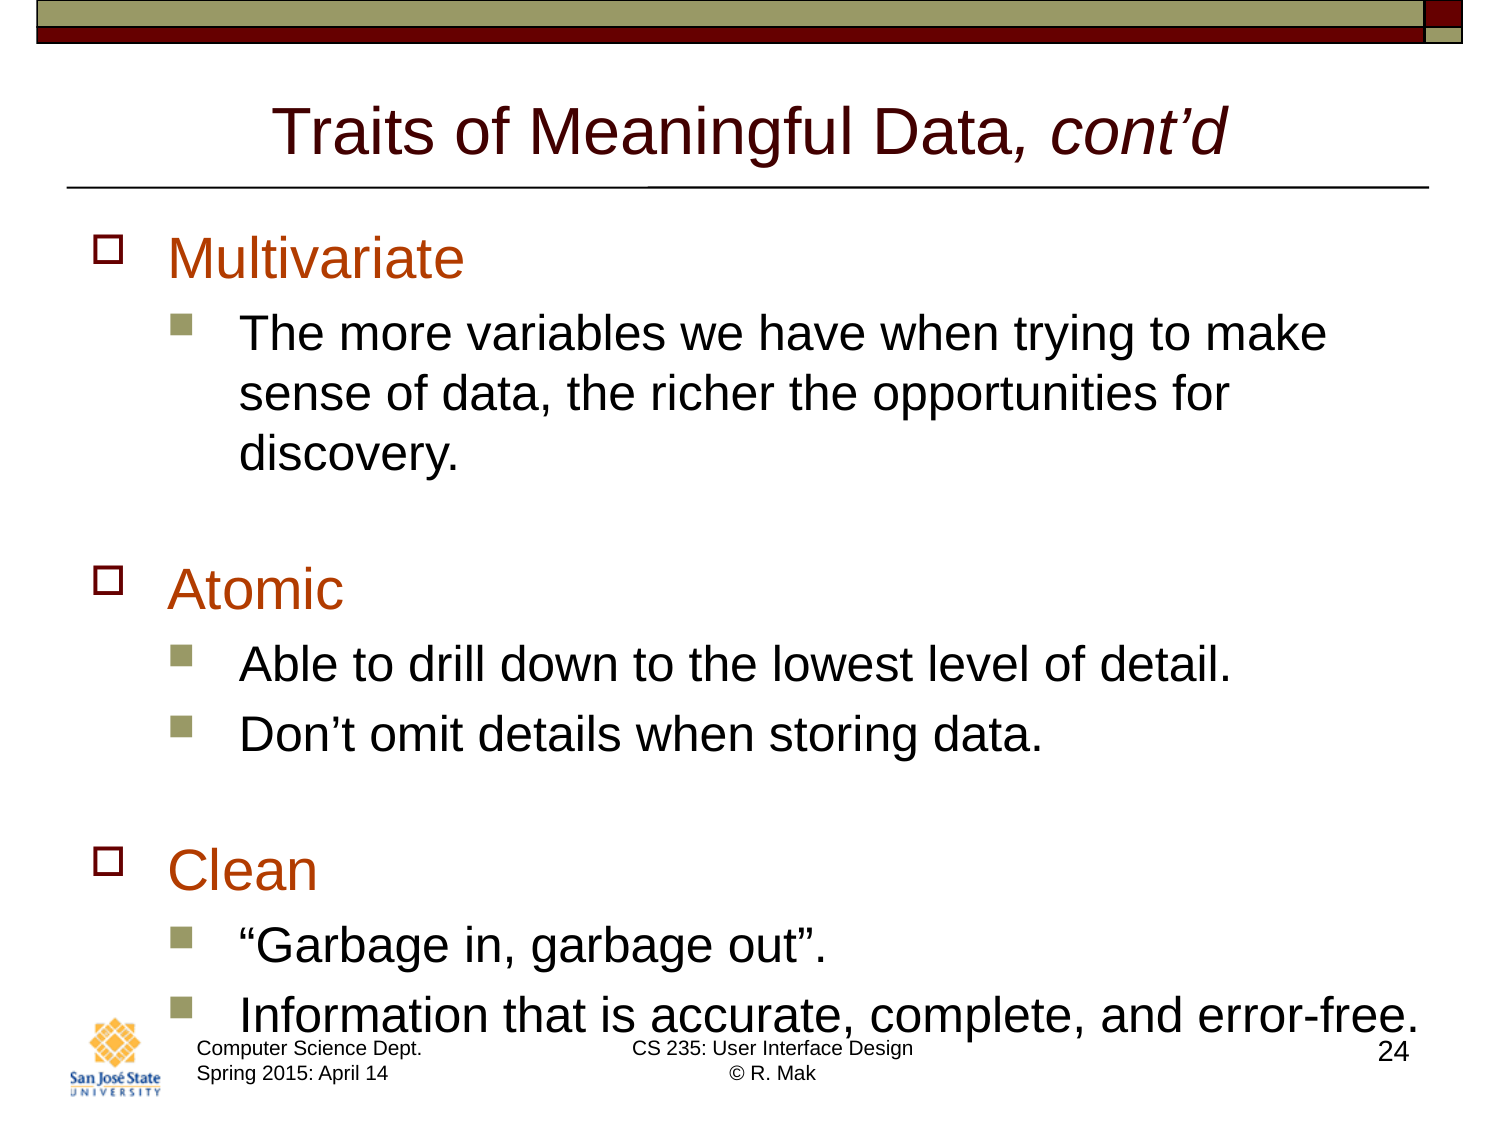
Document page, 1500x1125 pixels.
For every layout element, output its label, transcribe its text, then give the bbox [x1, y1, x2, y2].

slide_number 24 [1112, 1025, 1425, 1100]
list Multivariate The more variables we have when trying to make sense of data, the richer the opportunities for discovery. Atomic Able to drill down to the lowest level of detail. Don’t omit details when storing data. Clean “Garbage in, garbage out”. Information that is accurate, complete, and error-free. [75, 212, 1440, 1006]
picture [60, 1012, 166, 1112]
title Traits of Meaningful Data, cont’d [75, 67, 1425, 175]
